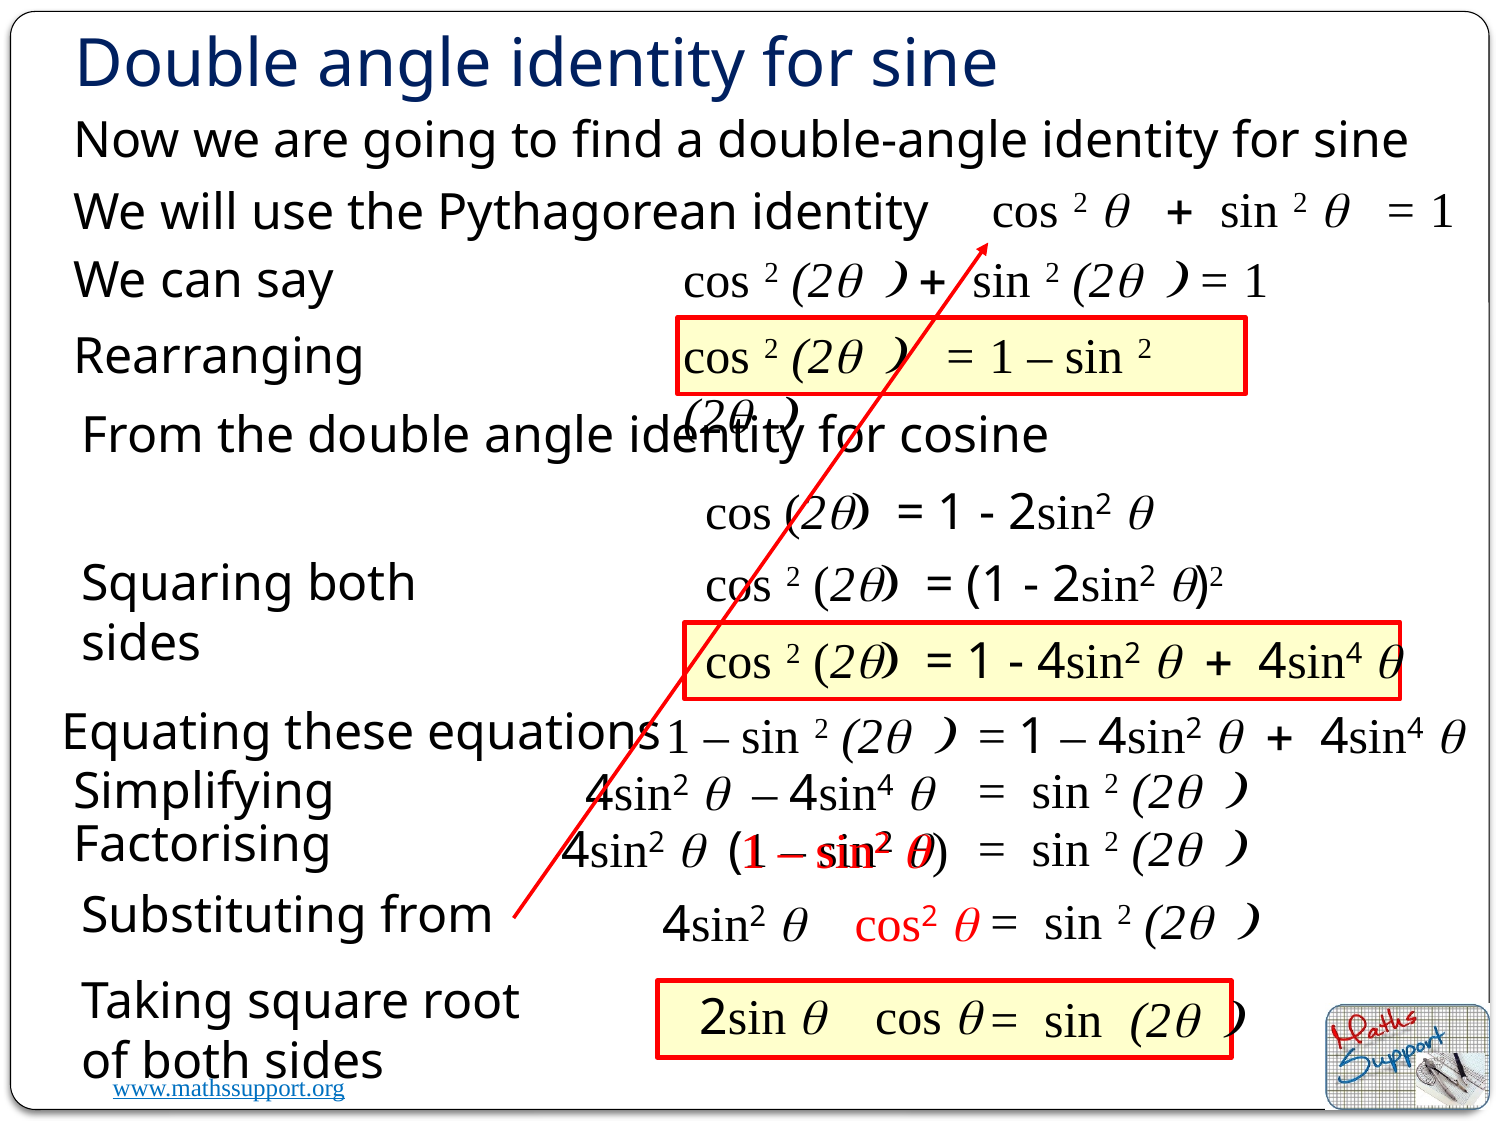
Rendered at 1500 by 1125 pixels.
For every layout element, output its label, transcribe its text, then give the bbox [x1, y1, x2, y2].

text_box cos 2 (2q ) + sin 2 (2q ) = 1 [986, 240, 1287, 316]
text_box [1324, 1004, 1488, 1106]
text_box From the double angle identity for cosine [993, 394, 1432, 470]
text_box Taking square root of both sides [66, 961, 560, 1096]
text_box 4sin2 q cos2 q [647, 883, 1241, 959]
text_box We will use the Pythagorean identity [58, 171, 977, 247]
text_box Rearranging [58, 315, 466, 391]
text_box 1 – sin2 q [993, 811, 1005, 887]
text_box [1241, 316, 1246, 394]
text_box [93, 1071, 376, 1106]
text_box cos (2q) = 1 - 2sin2 q [993, 471, 1214, 543]
text_box = 1 – 4sin2 q + 4sin4 q [993, 696, 1489, 772]
text_box Now we are going to find a double-angle identity for sine [58, 99, 1432, 171]
text_box Double angle identity for sine [59, 12, 1356, 108]
text_box cos 2 (2q) = 1 - 4sin2 q + 4sin4 q [993, 620, 1424, 696]
text_box 2sin q cos q [684, 977, 1025, 1052]
text_box 4sin2 q (1 – sin2 q) [993, 810, 1140, 881]
text_box Squaring both sides [66, 542, 507, 678]
text_box We can say [58, 247, 466, 315]
text_box = sin (2q ) [950, 979, 1312, 1055]
text_box cos 2 (2q) = (1 - 2sin2 q)2 [993, 543, 1287, 619]
text_box = sin 2 (2q ) [993, 751, 1300, 808]
text_box = sin 2 (2q ) [993, 808, 1300, 881]
text_box Equating these equations [47, 691, 507, 767]
text_box [656, 980, 1232, 1059]
text_box = sin 2 (2q ) [1005, 881, 1312, 957]
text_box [513, 242, 989, 919]
text_box Factorising [58, 804, 469, 880]
text_box cos 2 (2q ) = 1 – sin 2 (2q ) [993, 316, 1241, 394]
picture [1325, 1003, 1490, 1110]
text_box Substituting from [66, 875, 547, 951]
text_box cos 2 q + sin 2 q = 1 [977, 170, 1500, 246]
text_box From the double angle identity for cosine [66, 394, 507, 470]
text_box Simplifying [58, 751, 417, 827]
